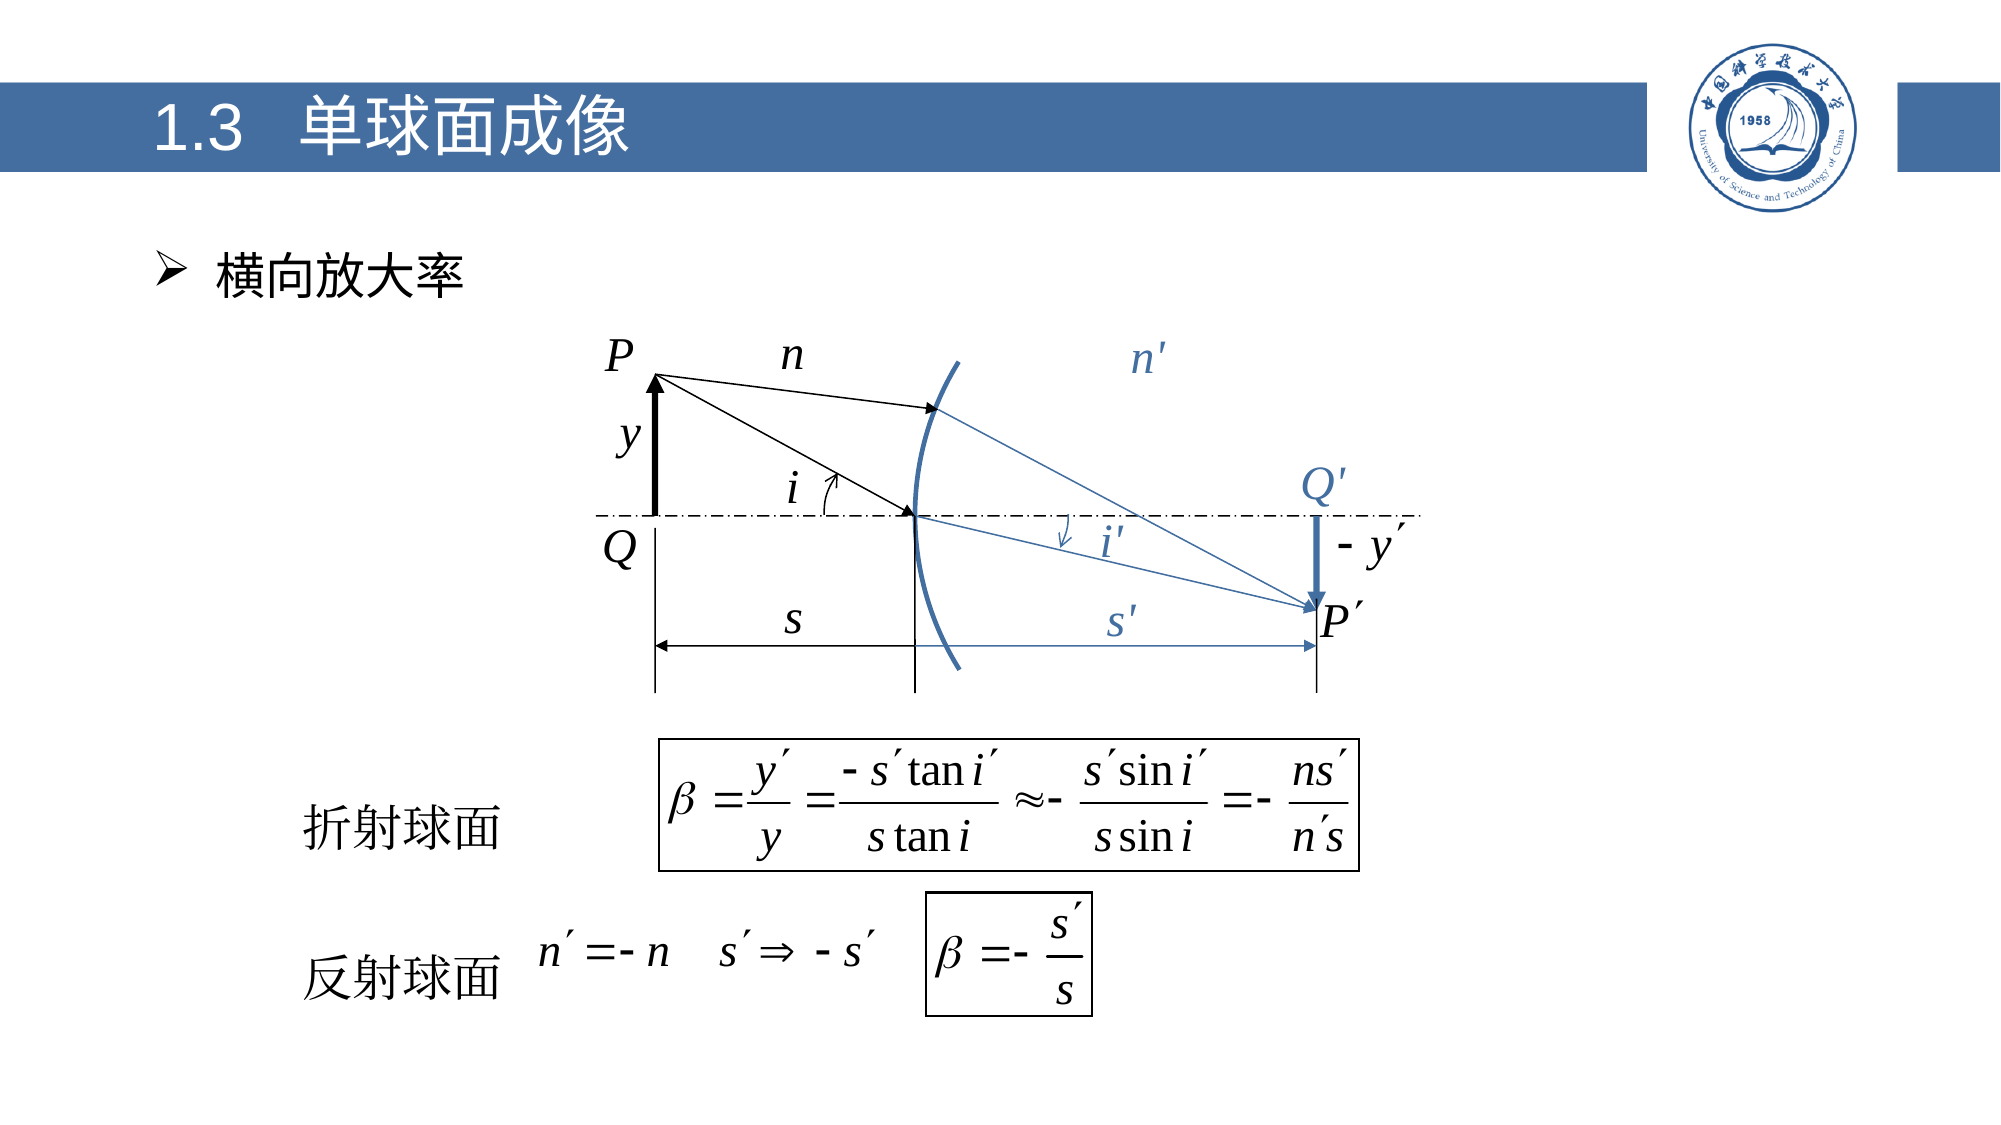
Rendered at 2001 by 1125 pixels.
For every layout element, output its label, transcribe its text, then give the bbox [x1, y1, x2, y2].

title 1.3 单球面成像 [137, 84, 1863, 175]
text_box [659, 740, 1359, 870]
list 横向放大率 折射球面 反射球面 [137, 224, 1863, 1062]
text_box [926, 893, 1092, 1016]
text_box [595, 318, 1423, 694]
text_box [530, 922, 881, 978]
